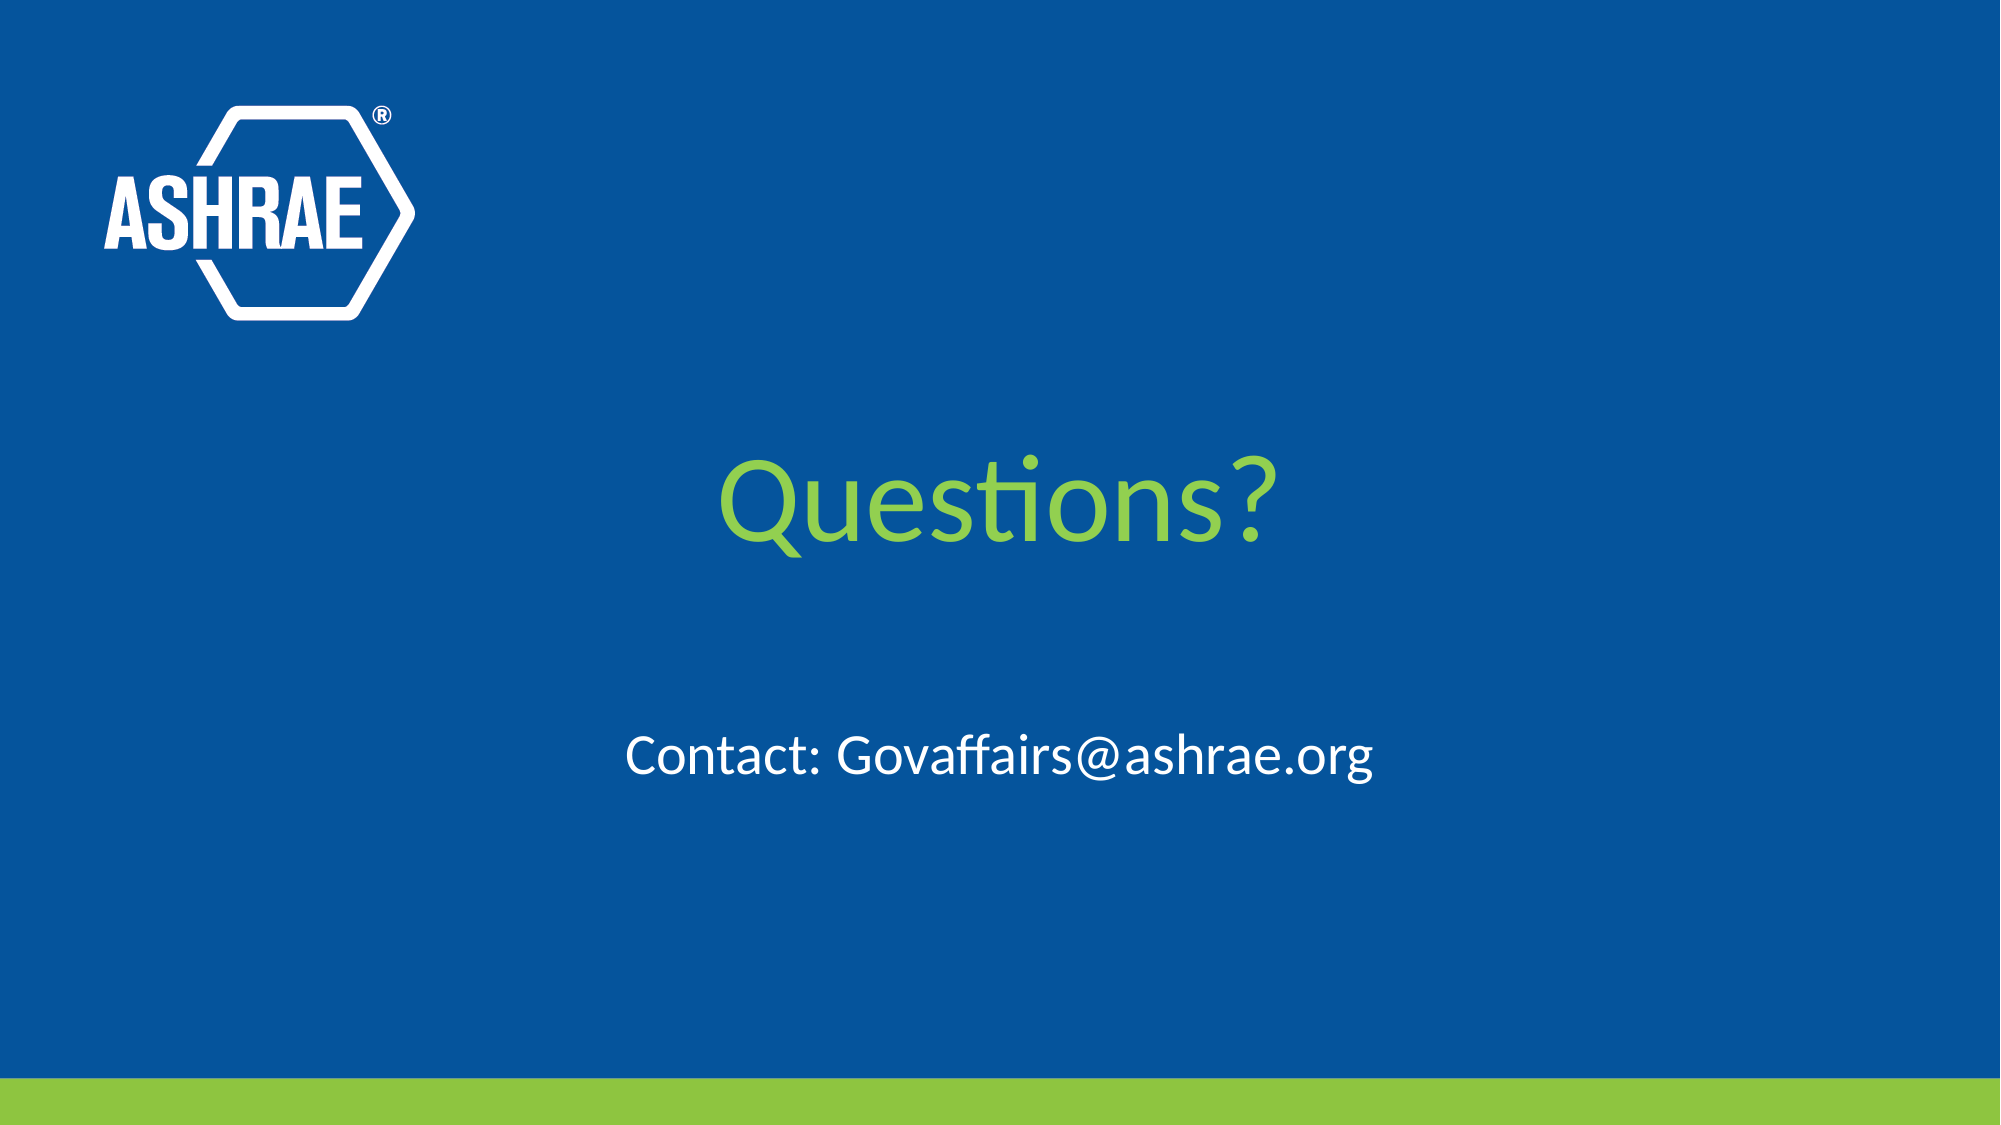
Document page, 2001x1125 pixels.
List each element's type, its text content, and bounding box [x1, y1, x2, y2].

picture [0, 0, 2000, 408]
picture [0, 794, 2000, 1125]
text_box Questions? Contact: Govaffairs@ashrae.org [0, 408, 2000, 794]
